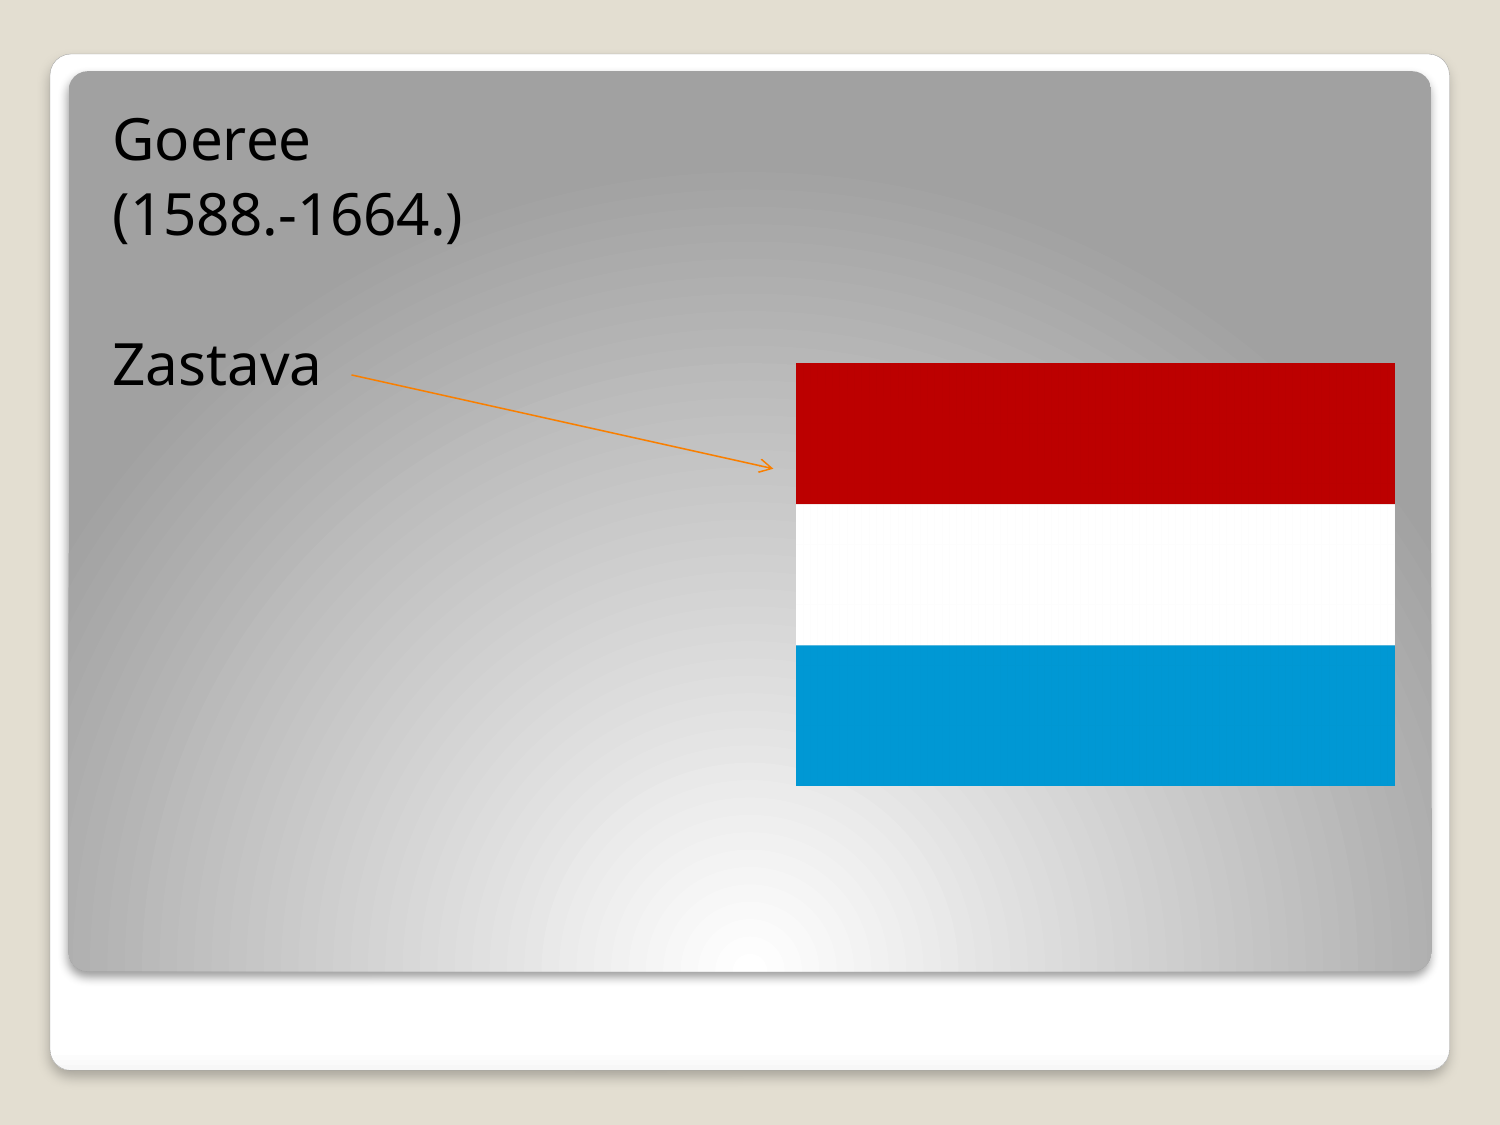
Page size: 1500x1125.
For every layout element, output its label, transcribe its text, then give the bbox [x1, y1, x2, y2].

list Goeree (1588.-1664.) Zastava [82, 86, 1425, 774]
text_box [351, 374, 774, 469]
picture [796, 362, 1395, 645]
